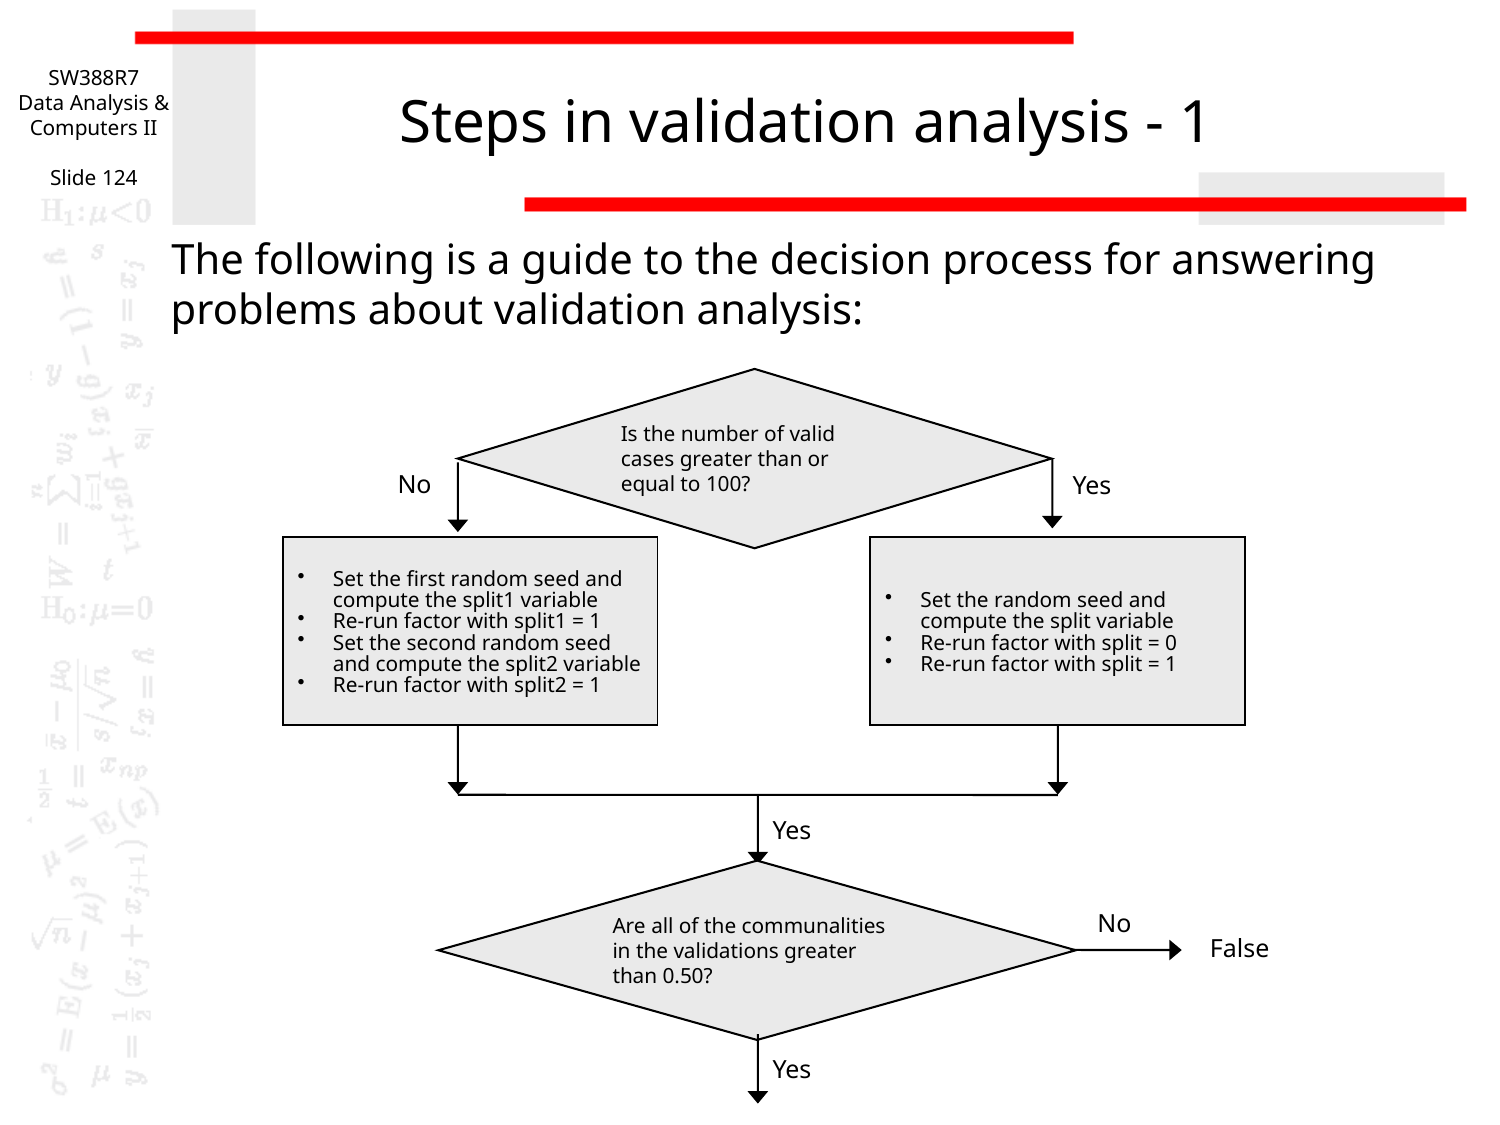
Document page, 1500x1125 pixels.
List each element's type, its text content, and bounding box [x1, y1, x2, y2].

text_box Are all of the communalities in the validations greater than 0.50? [438, 862, 1065, 1039]
text_box [447, 724, 469, 794]
text_box Yes [1057, 462, 1135, 508]
text_box [1042, 458, 1063, 529]
text_box [1047, 724, 1069, 795]
slide_number SW388R7 Data Analysis & Computers II Slide 124 [0, 50, 187, 200]
text_box Set the random seed and compute the split variable Re-run factor with split = 0 Re-run factor with split = 1 [870, 537, 1246, 726]
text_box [1070, 899, 1182, 951]
text_box The following is a guide to the decision process for answering problems about validation analysis: [147, 224, 1470, 339]
text_box Set the first random seed and compute the split1 variable Re-run factor with split1 = 1 Set the second random seed and compute the split2 variable Re-run factor with split2 = 1 [282, 537, 658, 726]
text_box Is the number of valid cases greater than or equal to 100? [457, 368, 1052, 549]
title Steps in validation analysis - 1 [187, 50, 1425, 200]
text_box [757, 794, 835, 865]
text_box [447, 506, 469, 533]
picture [18, 0, 1500, 1108]
text_box No [382, 460, 460, 506]
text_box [757, 1033, 835, 1104]
text_box False [1195, 924, 1300, 970]
